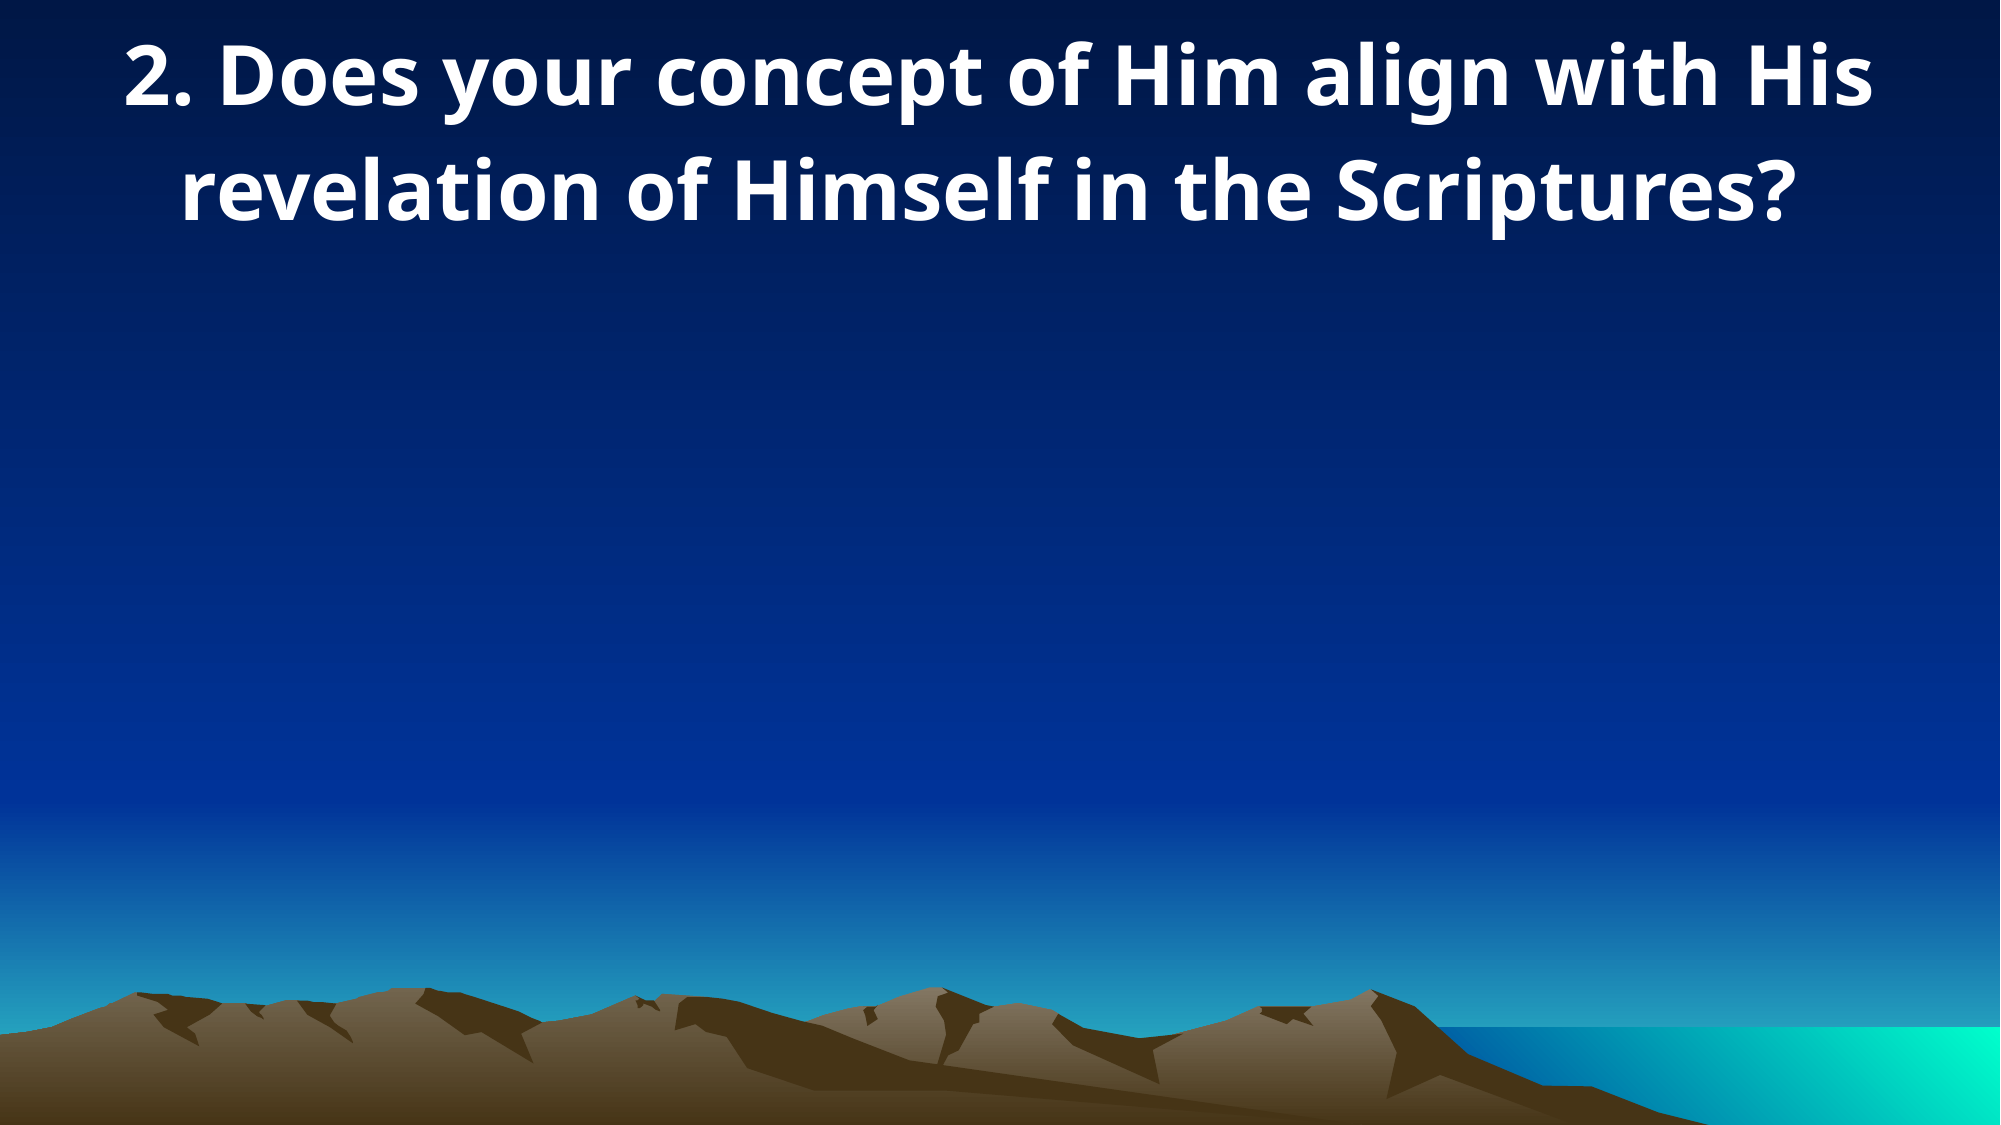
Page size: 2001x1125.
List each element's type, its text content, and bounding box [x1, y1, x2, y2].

text_box 2. Does your concept of Him align with His revelation of Himself in the Scriptures? [0, 0, 2000, 863]
